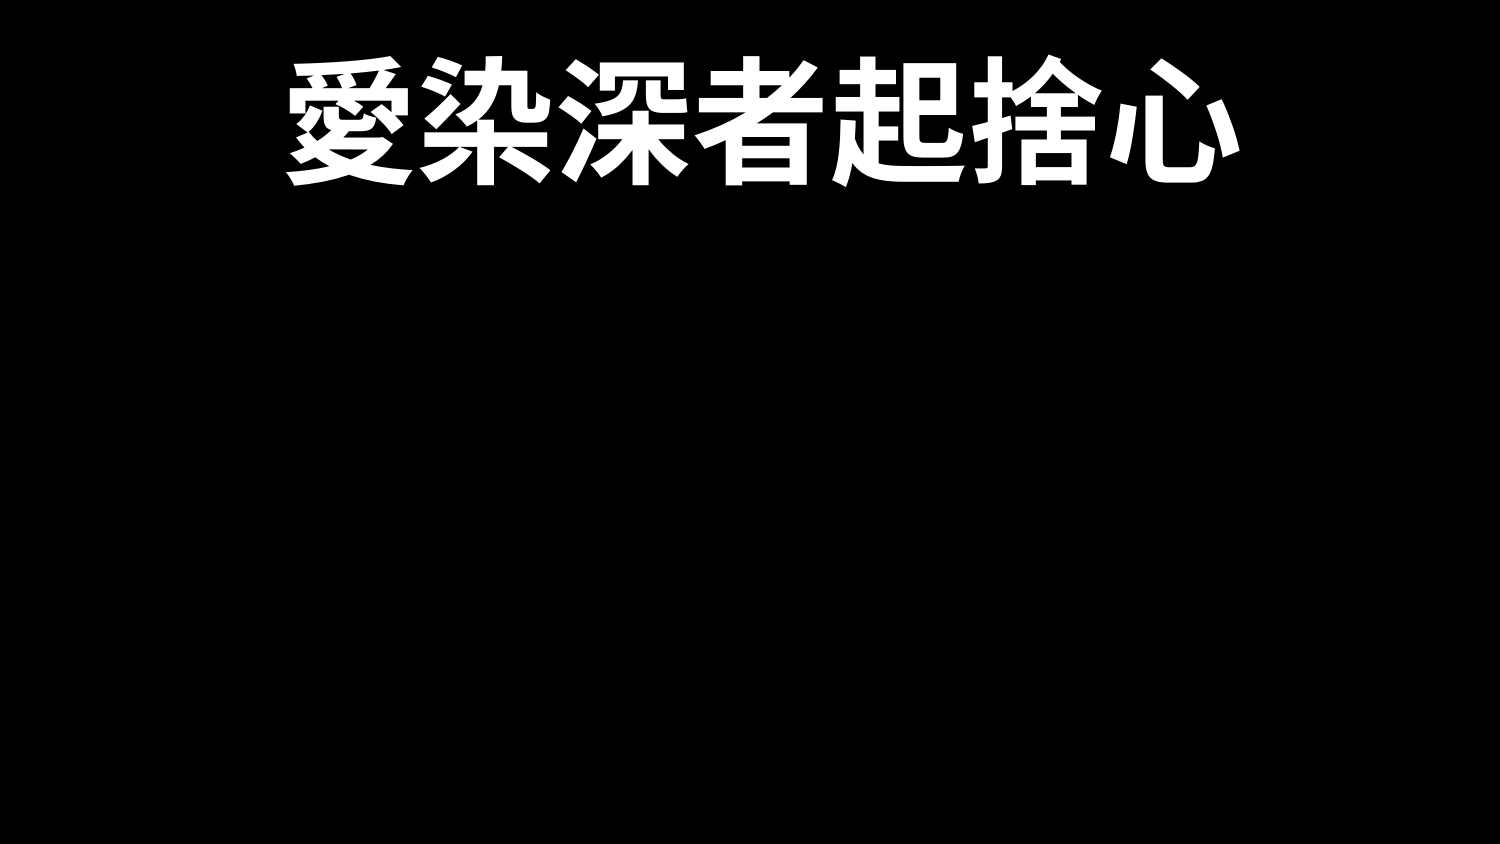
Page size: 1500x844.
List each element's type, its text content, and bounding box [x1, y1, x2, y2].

title 愛染深者起捨心 [123, 28, 1399, 210]
